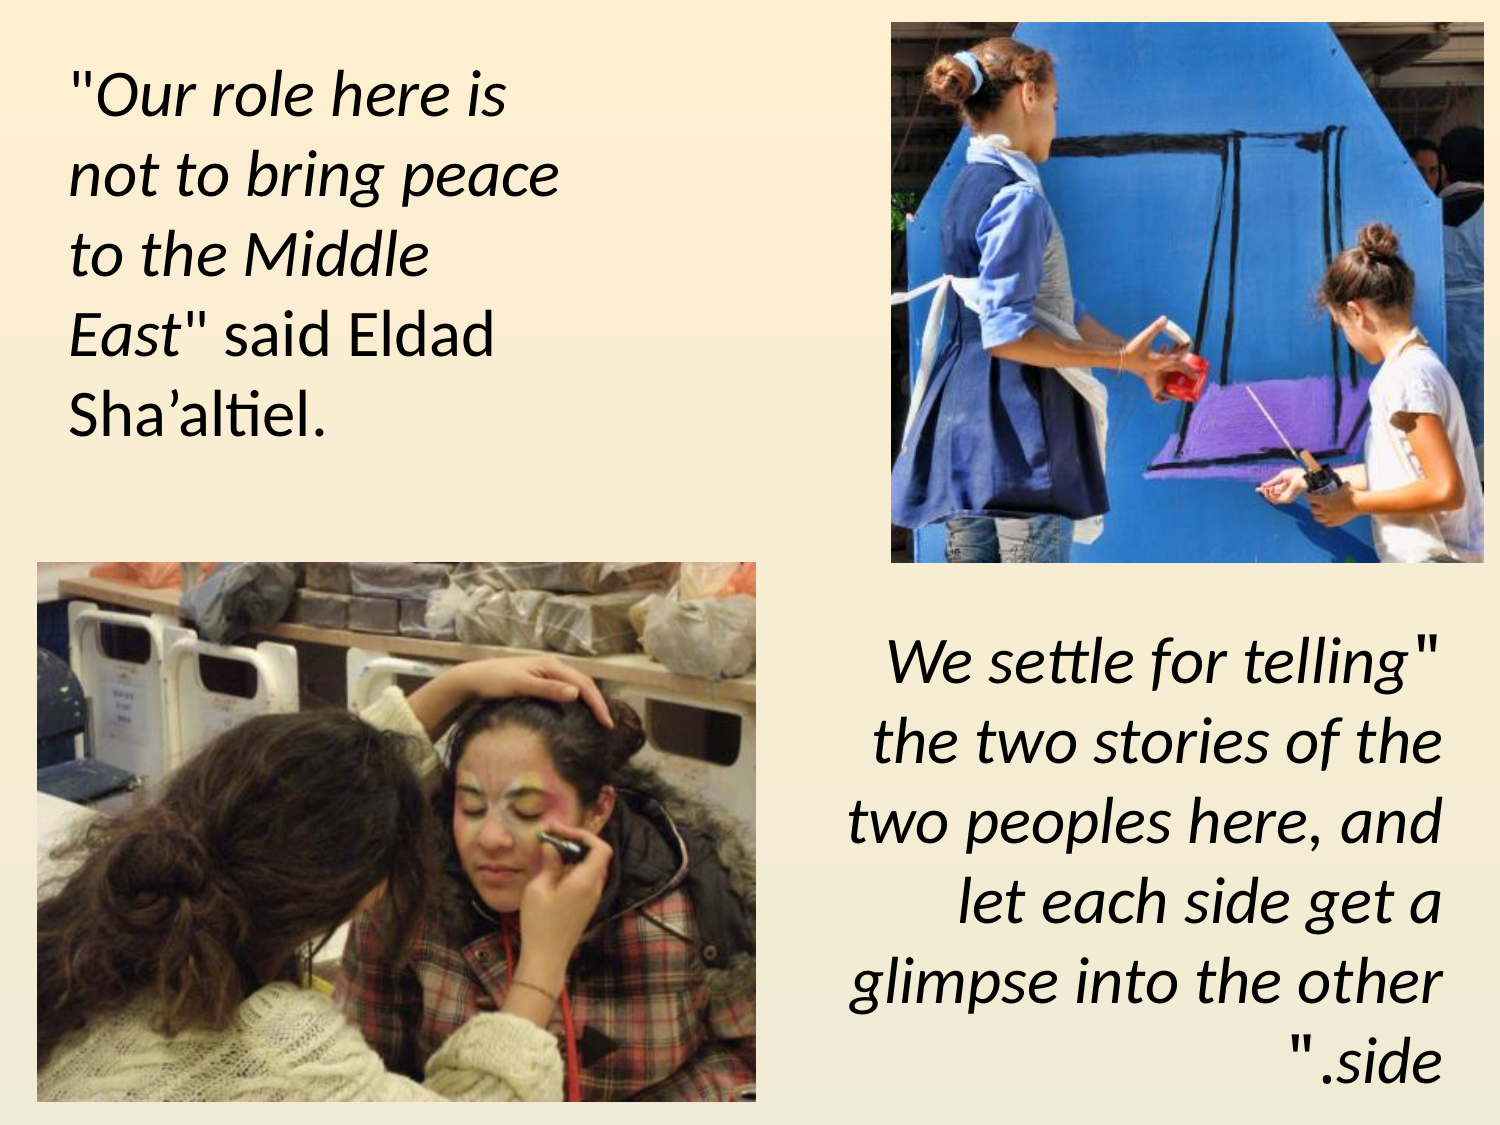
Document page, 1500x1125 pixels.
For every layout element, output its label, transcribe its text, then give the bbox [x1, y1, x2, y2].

text_box "We settle for telling the two stories of the two peoples here, and let each side get a glimpse into the other side." [797, 609, 1459, 1105]
picture [37, 562, 757, 1102]
text_box "Our role here is not to bring peace to the Middle East" said Eldad Sha’altiel. [54, 42, 585, 458]
picture [891, 22, 1484, 563]
